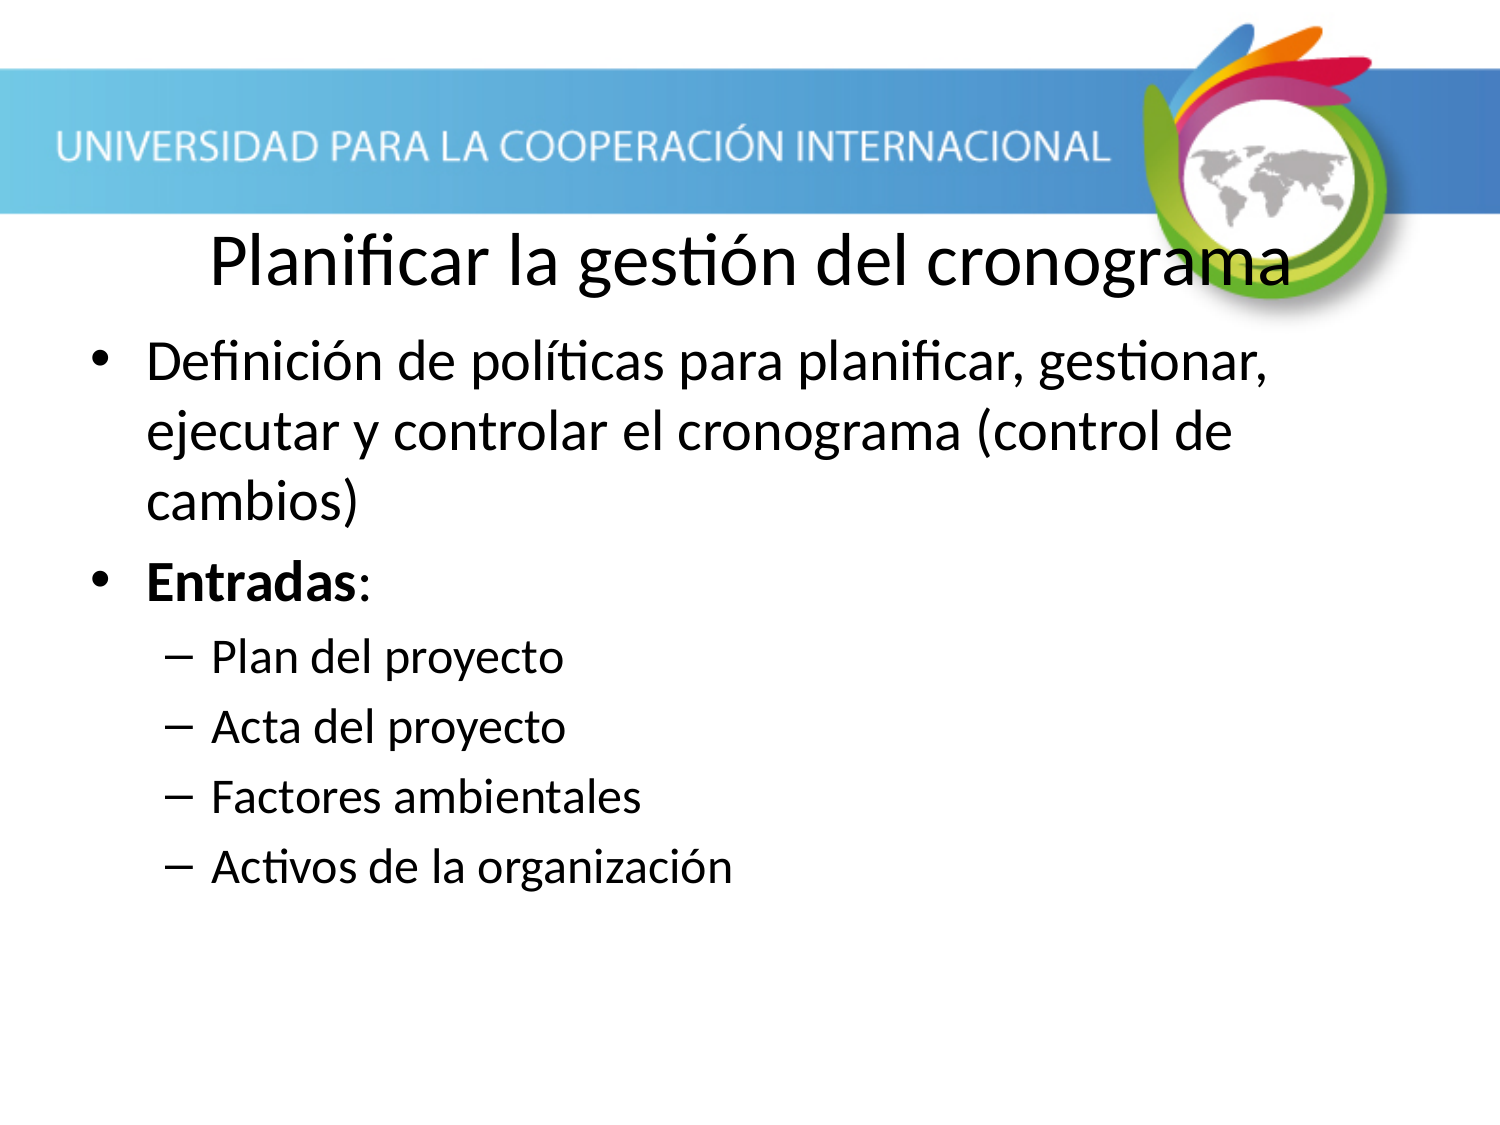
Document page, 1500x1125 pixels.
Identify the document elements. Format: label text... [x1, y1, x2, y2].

list Definición de políticas para planificar, gestionar, ejecutar y controlar el cronograma (control de cambios) Entradas: Plan del proyecto Acta del proyecto Factores ambientales Activos de la organización [74, 314, 1426, 1036]
picture [0, 0, 1500, 1125]
title Planificar la gestión del cronograma [76, 196, 1428, 315]
